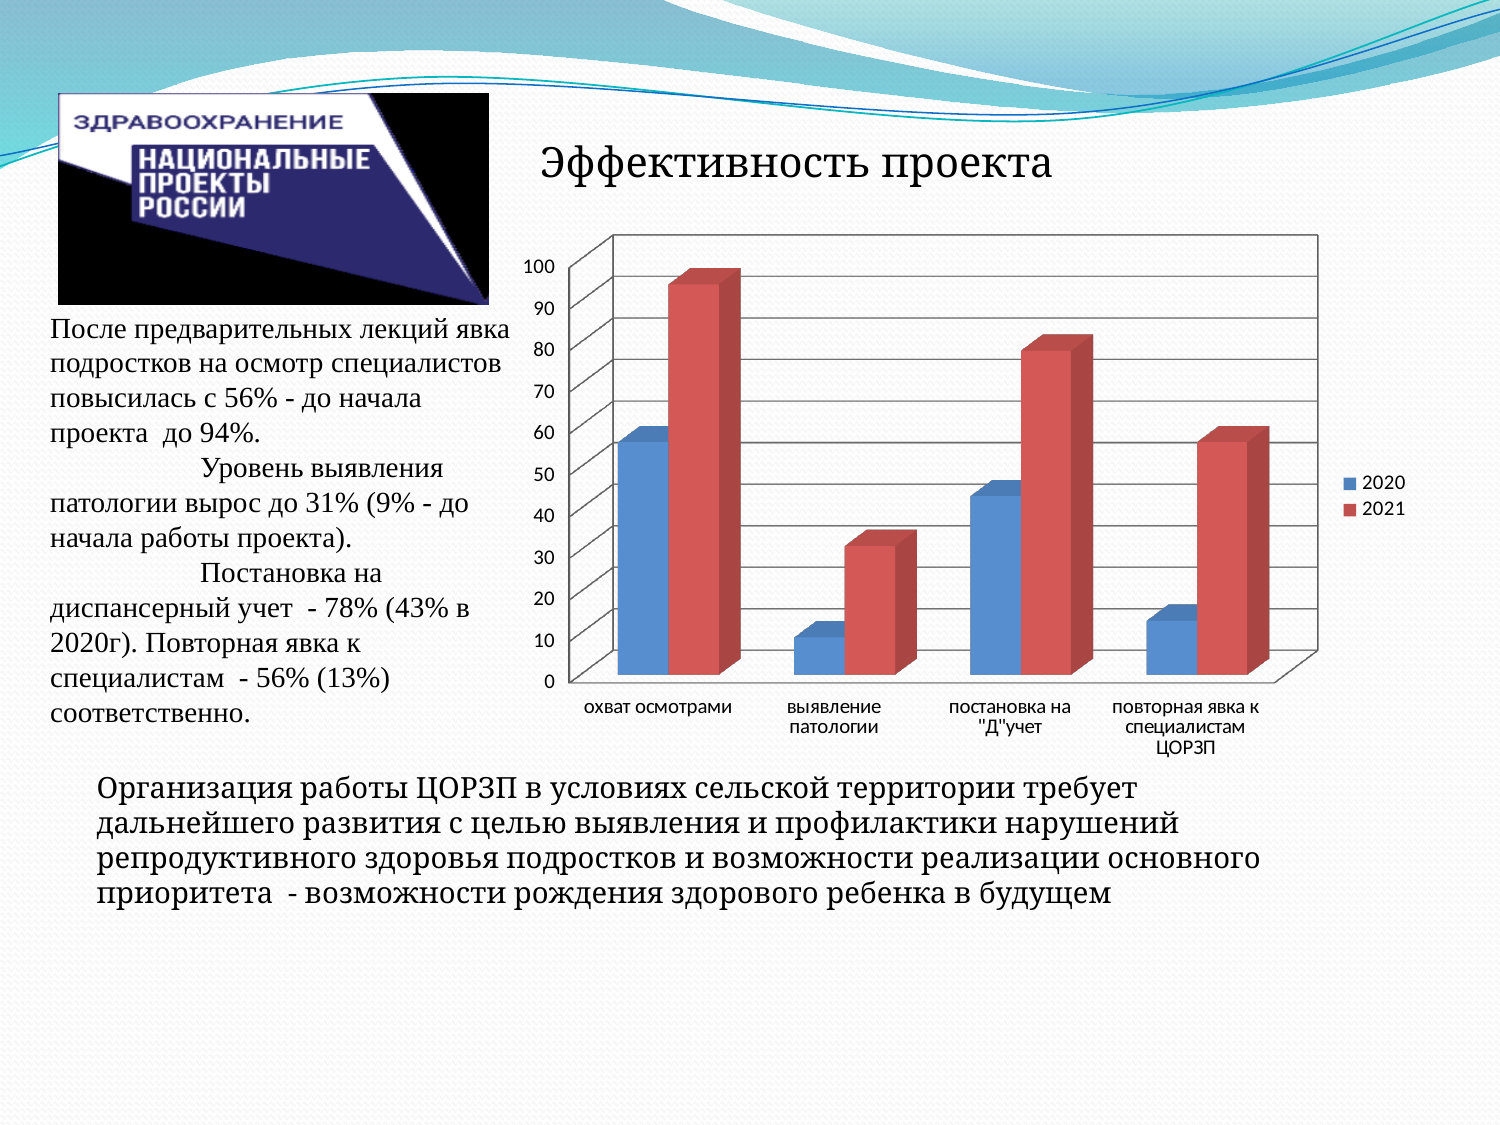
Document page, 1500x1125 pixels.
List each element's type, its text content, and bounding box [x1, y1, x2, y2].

text_box После предварительных лекций явка подростков на осмотр специалистов повысилась с 56% - до начала проекта до 94%. Уровень выявления патологии вырос до 31% (9% - до начала работы проекта). Постановка на диспансерный учет - 78% (43% в 2020г). Повторная явка к специалистам - 56% (13%) соответственно. [35, 301, 496, 771]
text_box Организация работы ЦОРЗП в условиях сельской территории требует дальнейшего развития с целью выявления и профилактики нарушений репродуктивного здоровья подростков и возможности реализации основного приоритета - возможности рождения здорового ребенка в будущем [81, 761, 1360, 917]
text_box Эффективность проекта [525, 128, 1360, 194]
chart [503, 222, 1426, 772]
picture [58, 93, 489, 305]
